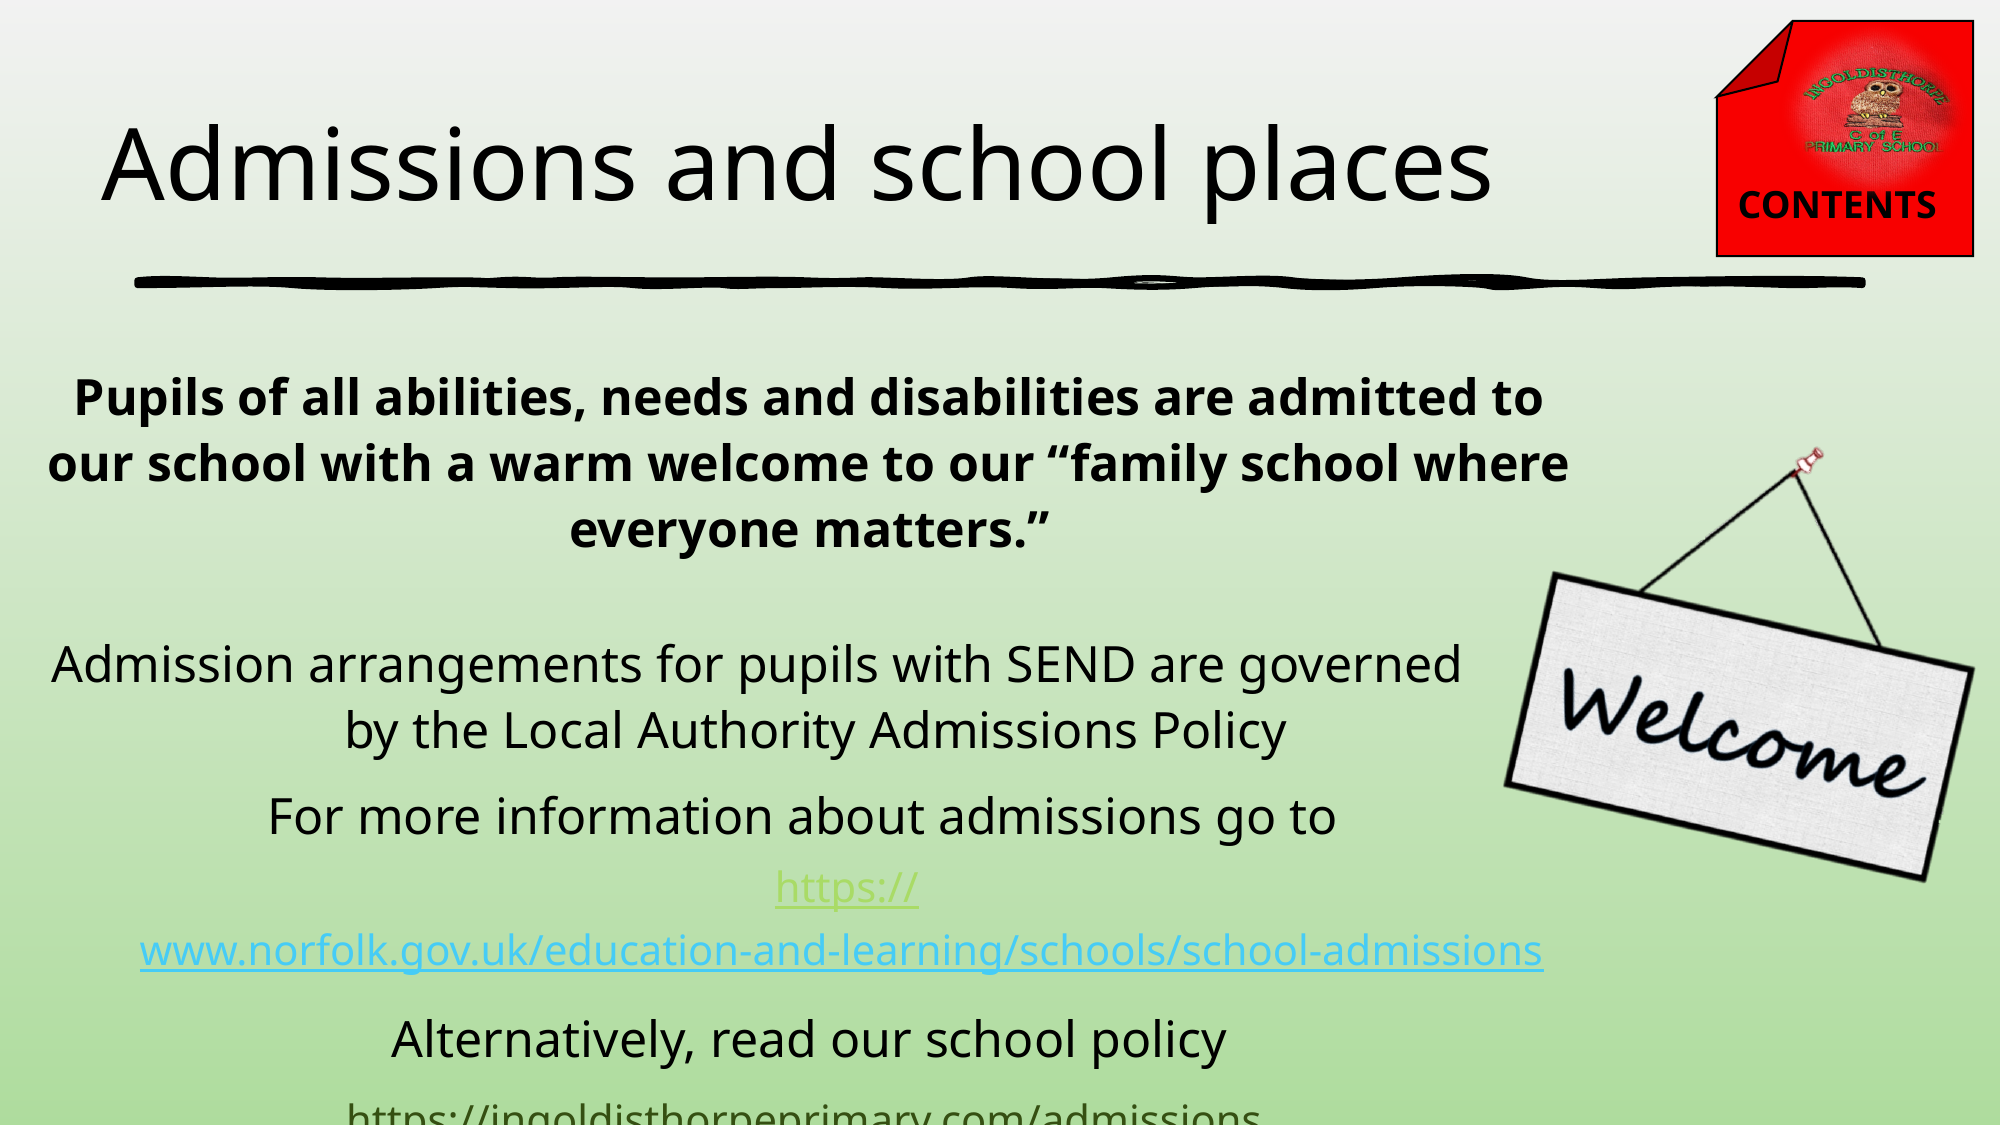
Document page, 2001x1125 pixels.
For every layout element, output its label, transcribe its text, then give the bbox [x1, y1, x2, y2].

list Pupils of all abilities, needs and disabilities are admitted to our school with a warm welcome to our “family school where everyone matters.” Admission arrangements for pupils with SEND are governed by the Local Authority Admissions Policy For more information about admissions go to https://www.norfolk.gov.uk/education-and-learning/schools/school-admissions Alternatively, read our school policy https://ingoldisthorpeprimary.com/admissions [31, 351, 1588, 1050]
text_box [1716, 17, 1974, 257]
title Admissions and school places [86, 51, 1812, 269]
picture [1330, 320, 2000, 939]
